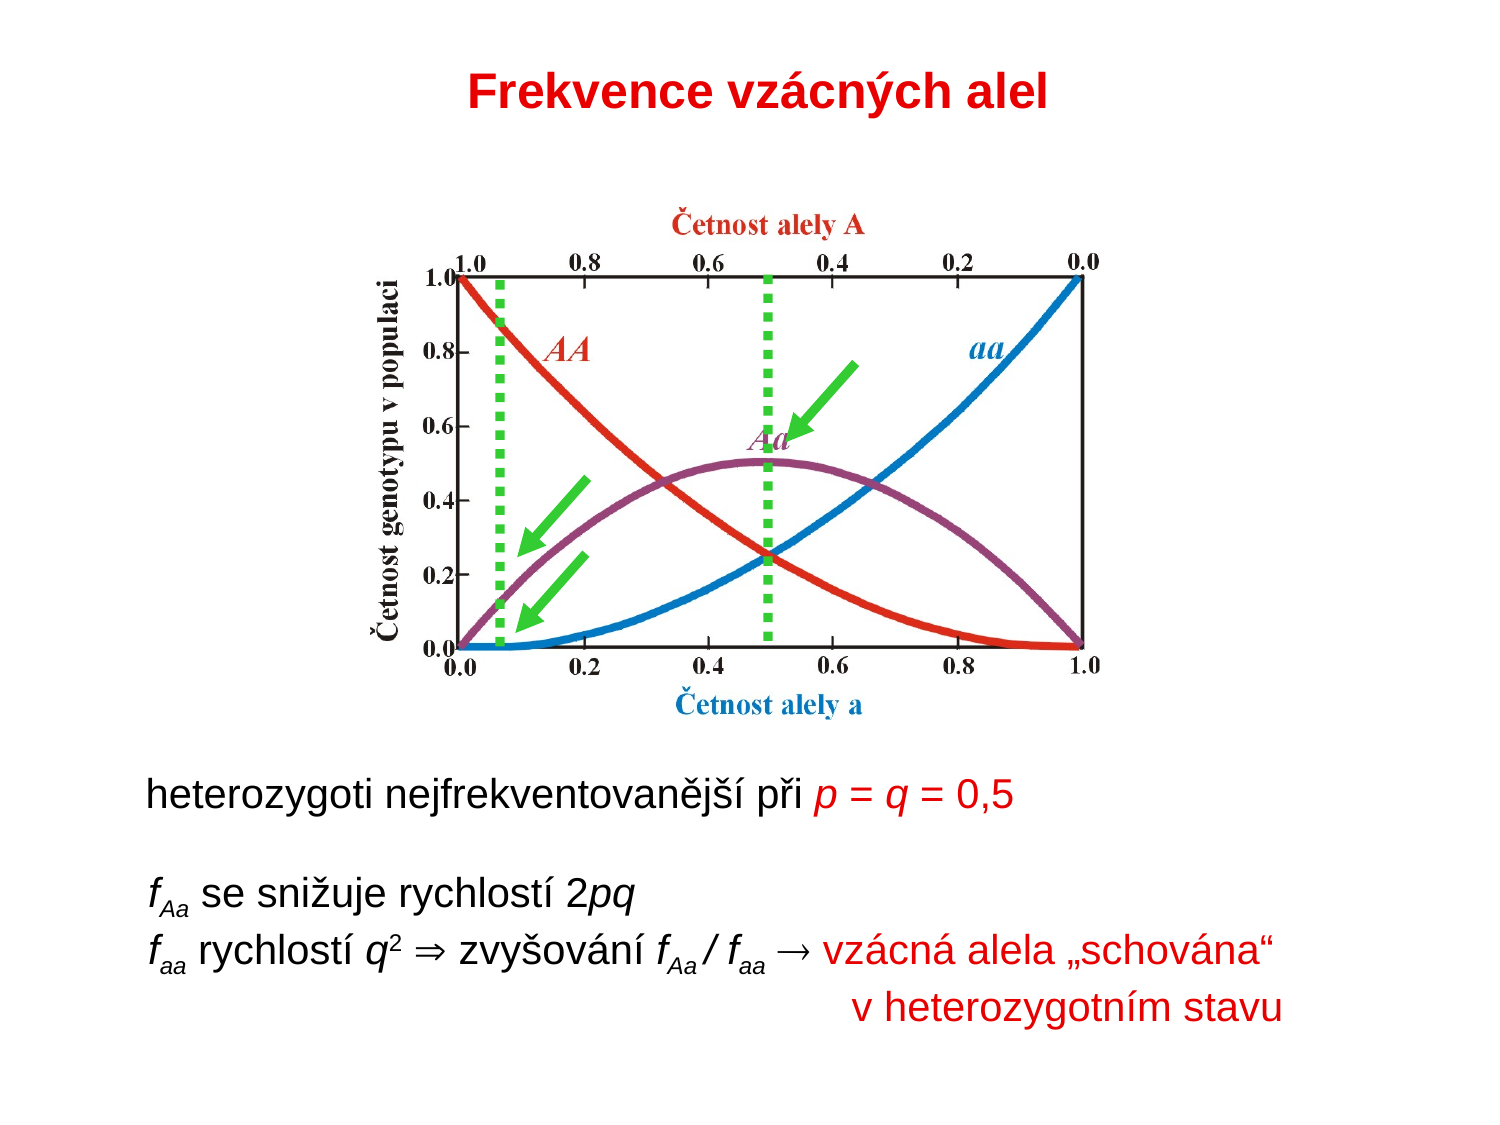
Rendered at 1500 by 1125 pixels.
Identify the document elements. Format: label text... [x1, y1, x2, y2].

picture [370, 207, 1100, 720]
text_box fAa se snižuje rychlostí 2pq faa rychlostí q2  zvyšování fAa / faa  vzácná alela „schována“ v heterozygotním stavu [133, 858, 1313, 1037]
text_box heterozygoti nejfrekventovanější při p = q = 0,5 [130, 759, 1030, 825]
text_box Frekvence vzácných alel [452, 50, 1066, 126]
